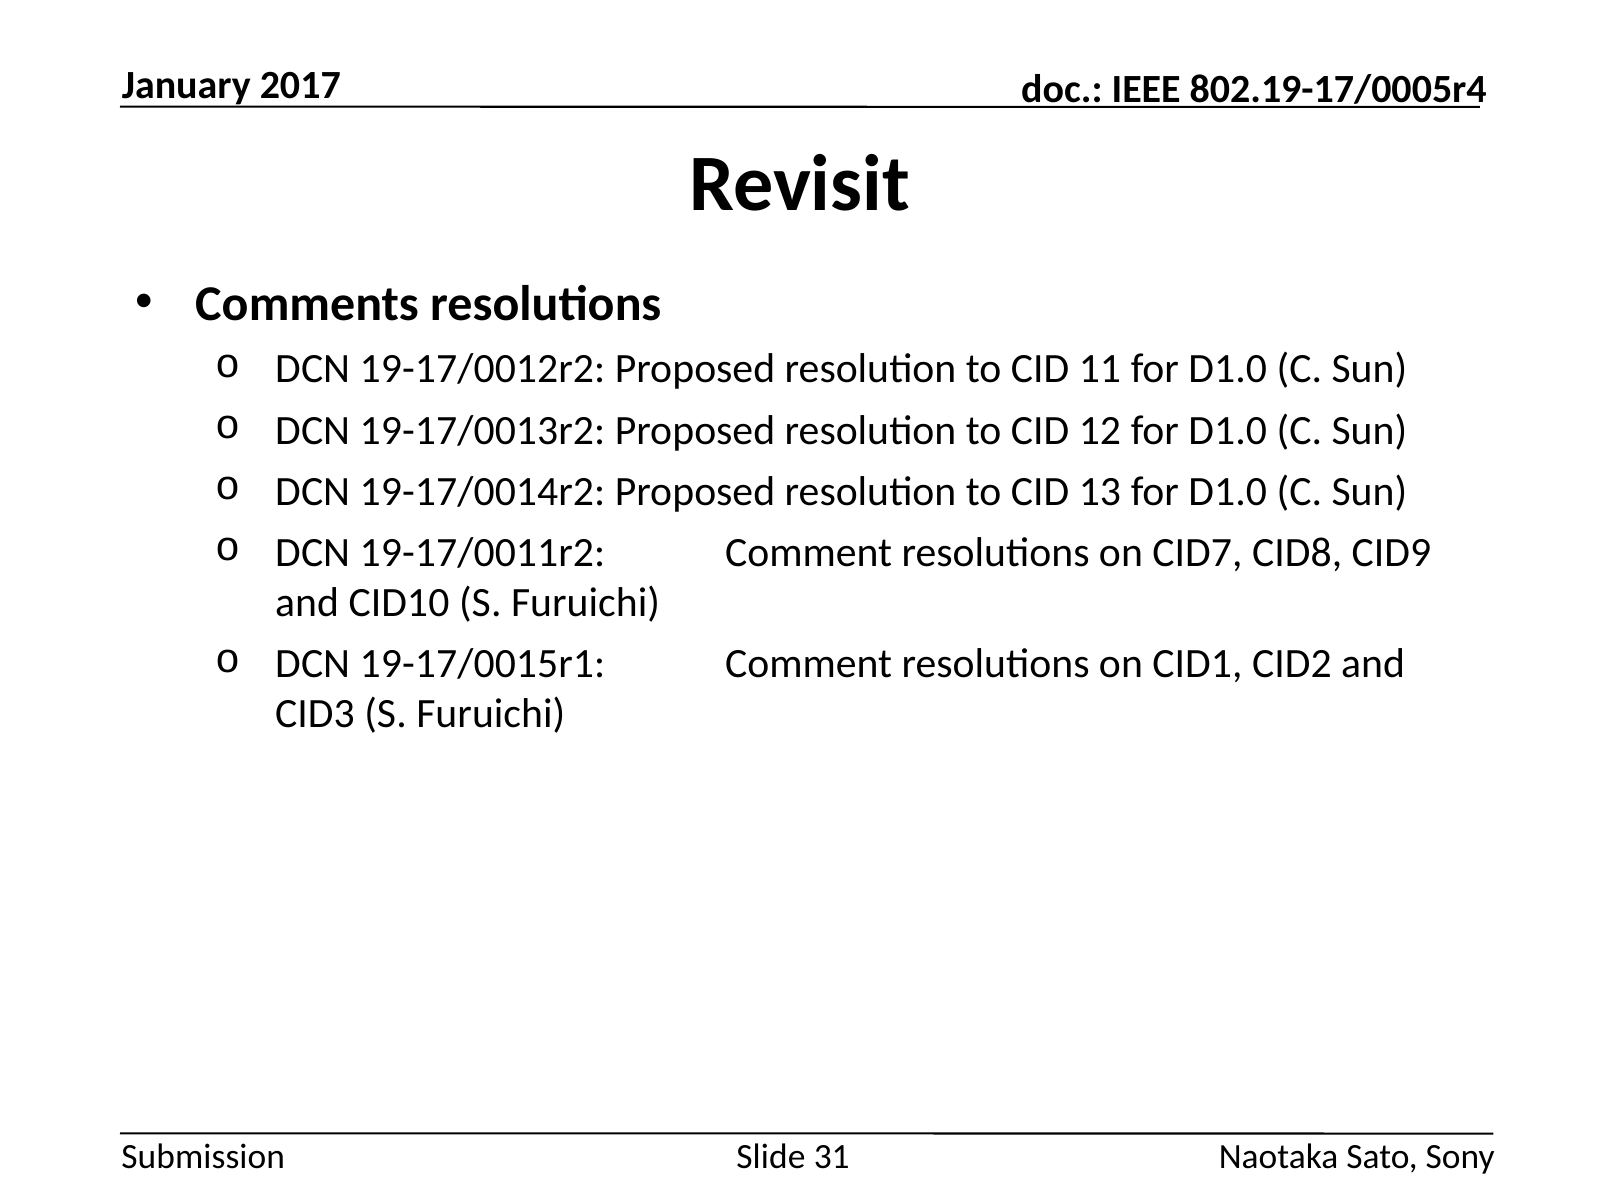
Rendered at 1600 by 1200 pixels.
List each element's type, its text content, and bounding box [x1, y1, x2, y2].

list Comments resolutions DCN 19-17/0012r2: Proposed resolution to CID 11 for D1.0 (C. Sun) DCN 19-17/0013r2: Proposed resolution to CID 12 for D1.0 (C. Sun) DCN 19-17/0014r2: Proposed resolution to CID 13 for D1.0 (C. Sun) DCN 19-17/0011r2: Comment resolutions on CID7, CID8, CID9 and CID10 (S. Furuichi) DCN 19-17/0015r1: Comment resolutions on CID1, CID2 and CID3 (S. Furuichi) [119, 262, 1480, 1126]
title Revisit [119, 119, 1480, 238]
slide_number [121, 58, 451, 107]
slide_number Slide 31 [733, 1132, 854, 1197]
footer Naotaka Sato, Sony [937, 1132, 1495, 1174]
